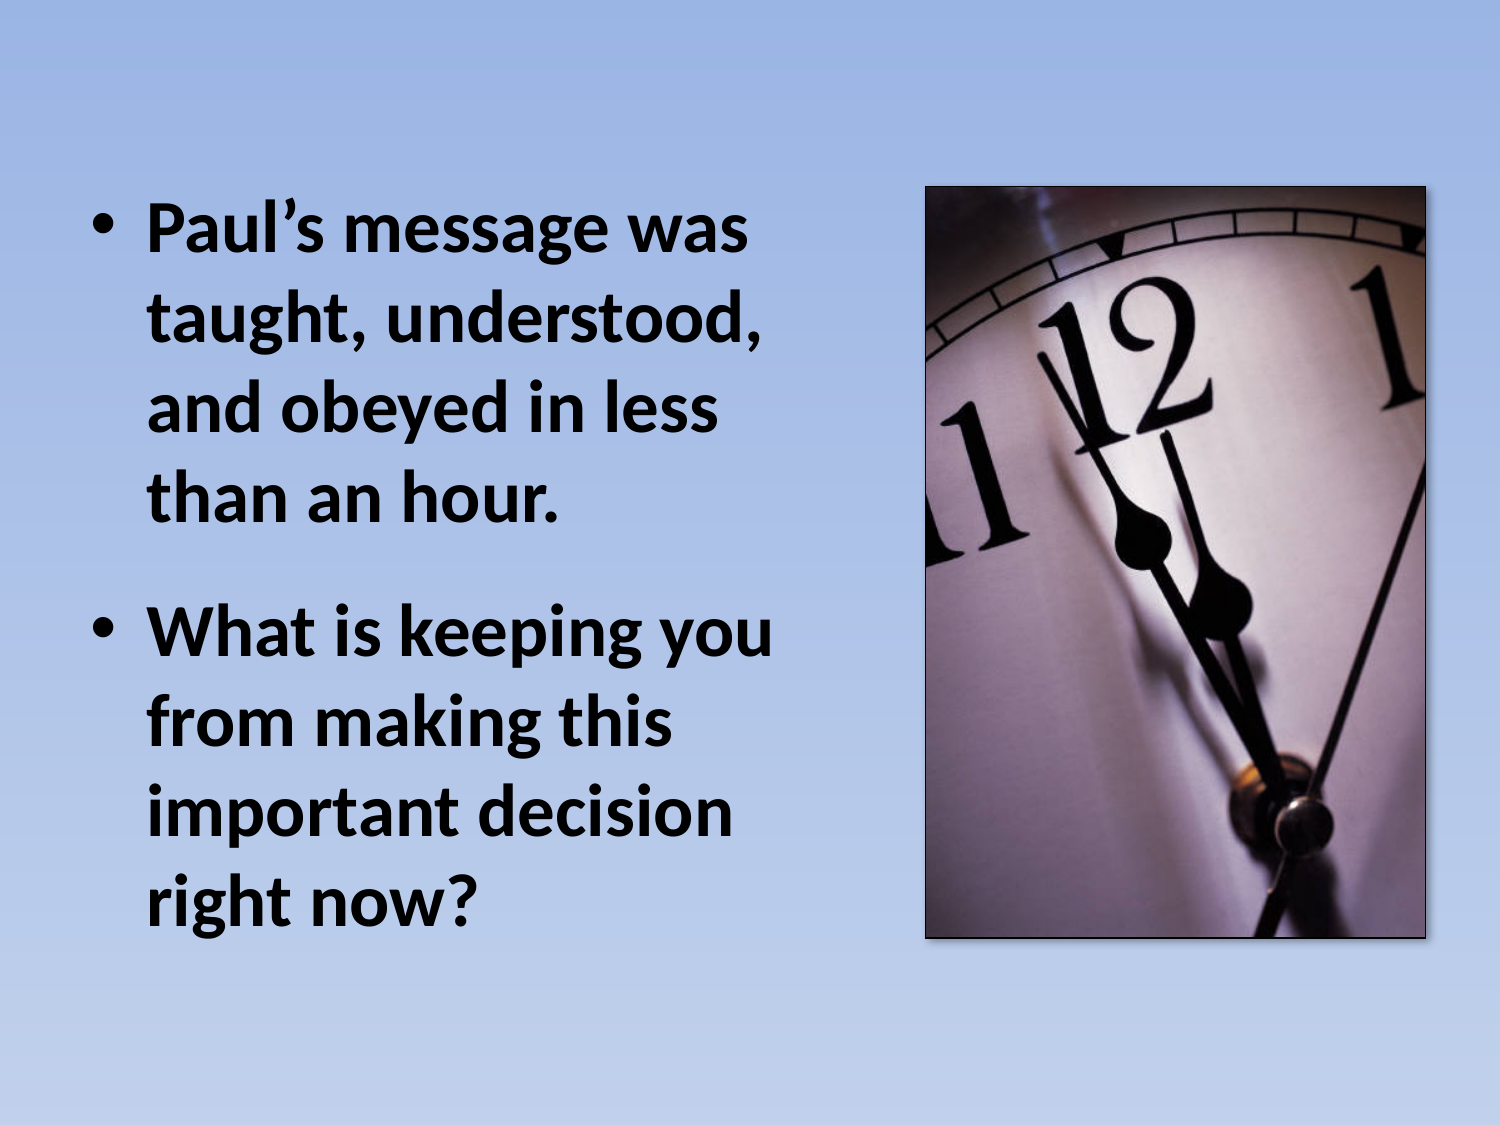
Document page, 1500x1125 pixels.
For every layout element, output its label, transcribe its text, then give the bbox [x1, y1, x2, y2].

list Paul’s message was taught, understood, and obeyed in less than an hour. What is keeping you from making this important decision right now? [75, 170, 875, 1075]
picture [925, 187, 1426, 938]
